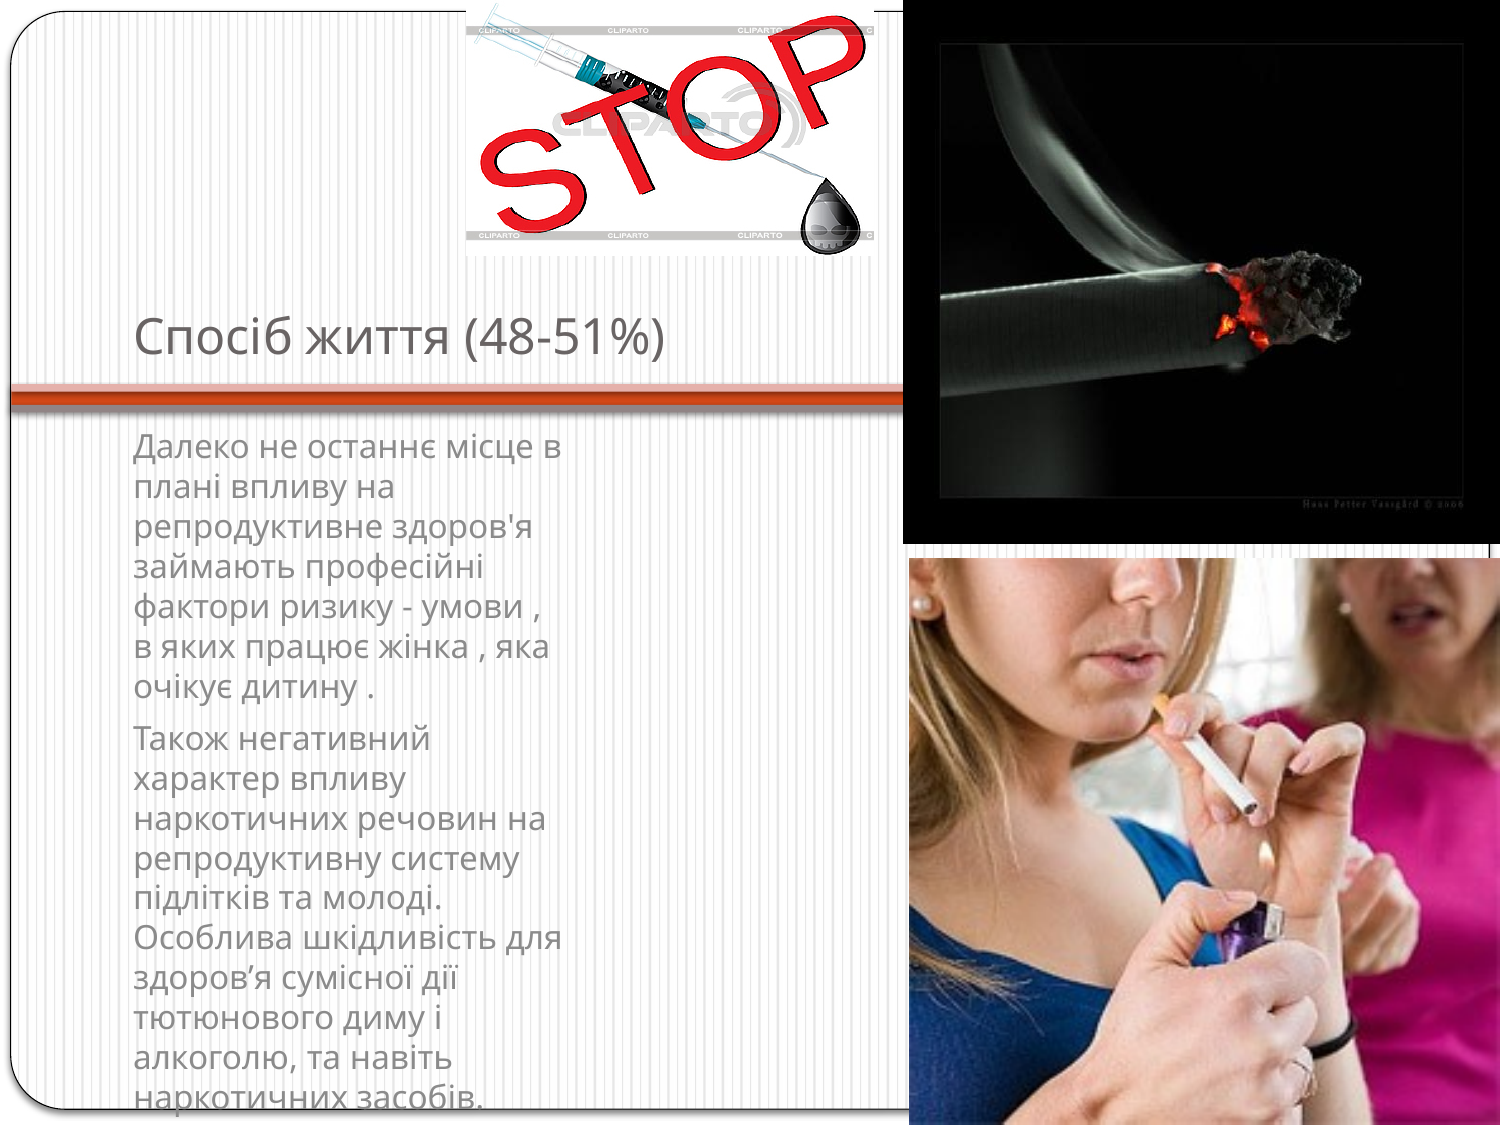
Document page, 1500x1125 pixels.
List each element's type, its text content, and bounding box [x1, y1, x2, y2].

picture [909, 558, 1500, 1125]
picture [903, 0, 1500, 544]
title Спосіб життя (48-51%) [118, 156, 897, 380]
picture [466, 0, 874, 256]
list Далеко не останнє місце в плані впливу на репродуктивне здоров'я займають професійні фактори ризику - умови , в яких працює жінка , яка очікує дитину . Також негативний характер впливу наркотичних речовин на репродуктивну систему підлітків та молоді. Особлива шкідливість для здоров’я сумісної дії тютюнового диму і алкоголю, та навіть наркотичних засобів. [118, 417, 585, 1106]
